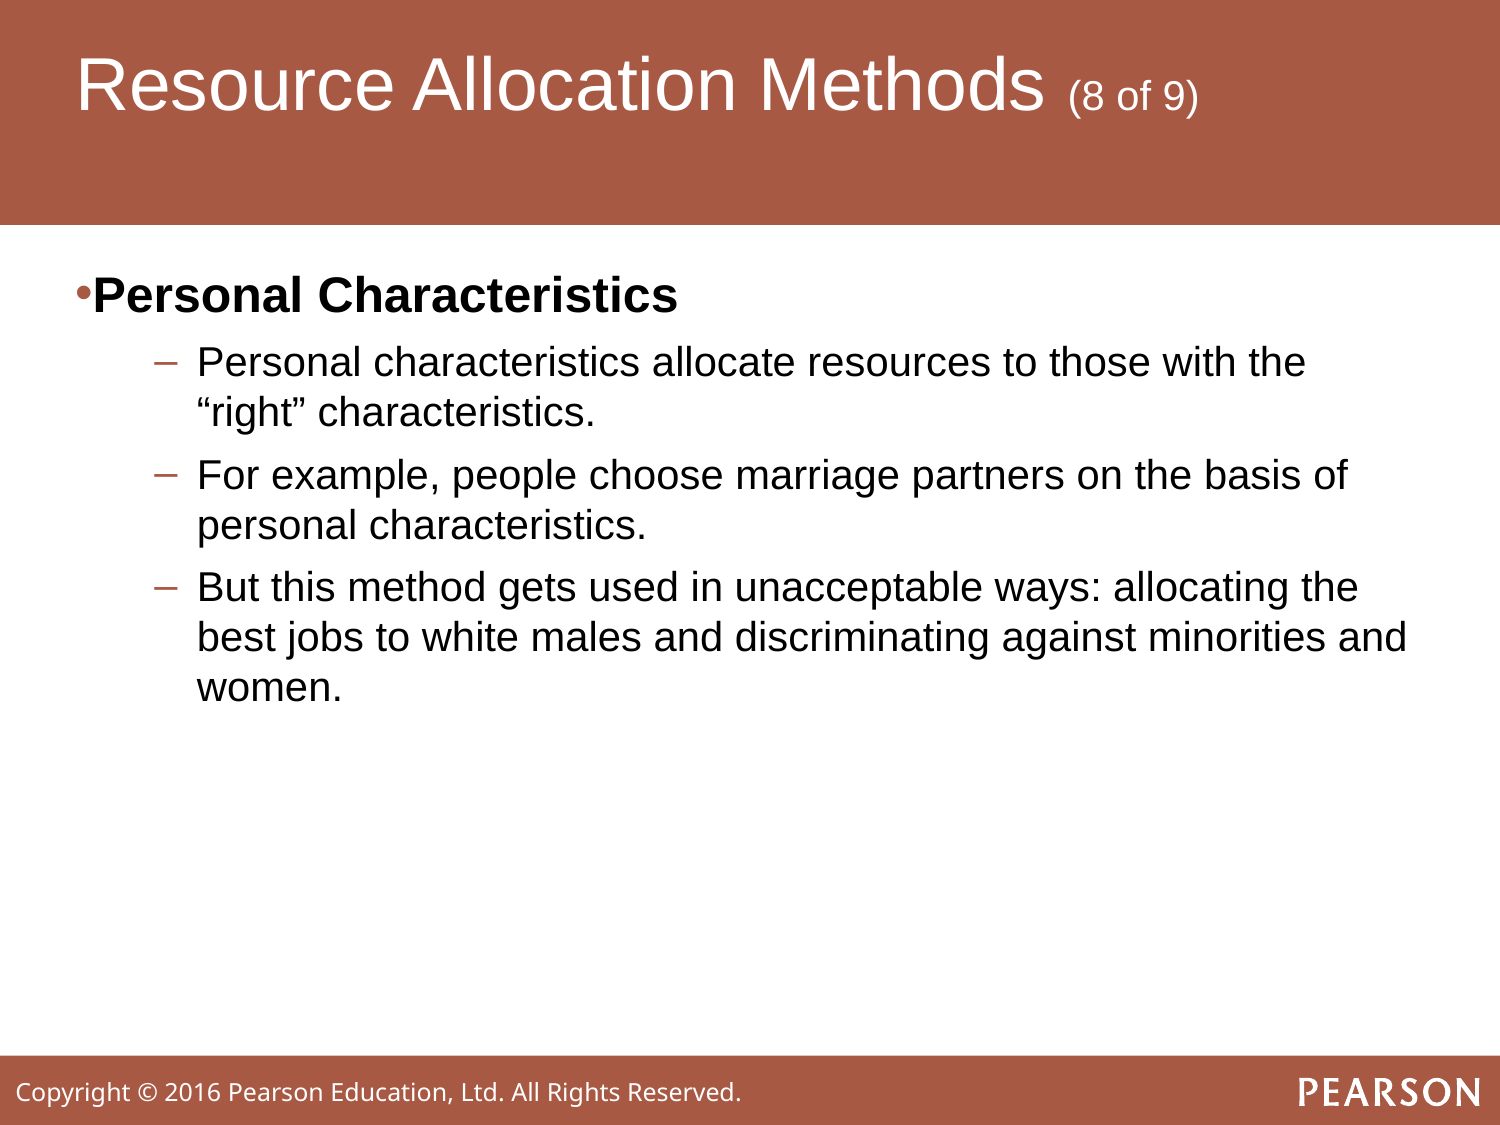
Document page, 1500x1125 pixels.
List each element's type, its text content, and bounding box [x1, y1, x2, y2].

title Resource Allocation Methods (8 of 9) [75, 35, 1425, 138]
list Personal Characteristics Personal characteristics allocate resources to those with the “right” characteristics. For example, people choose marriage partners on the basis of personal characteristics. But this method gets used in unacceptable ways: allocating the best jobs to white males and discriminating against minorities and women. [75, 262, 1425, 1005]
